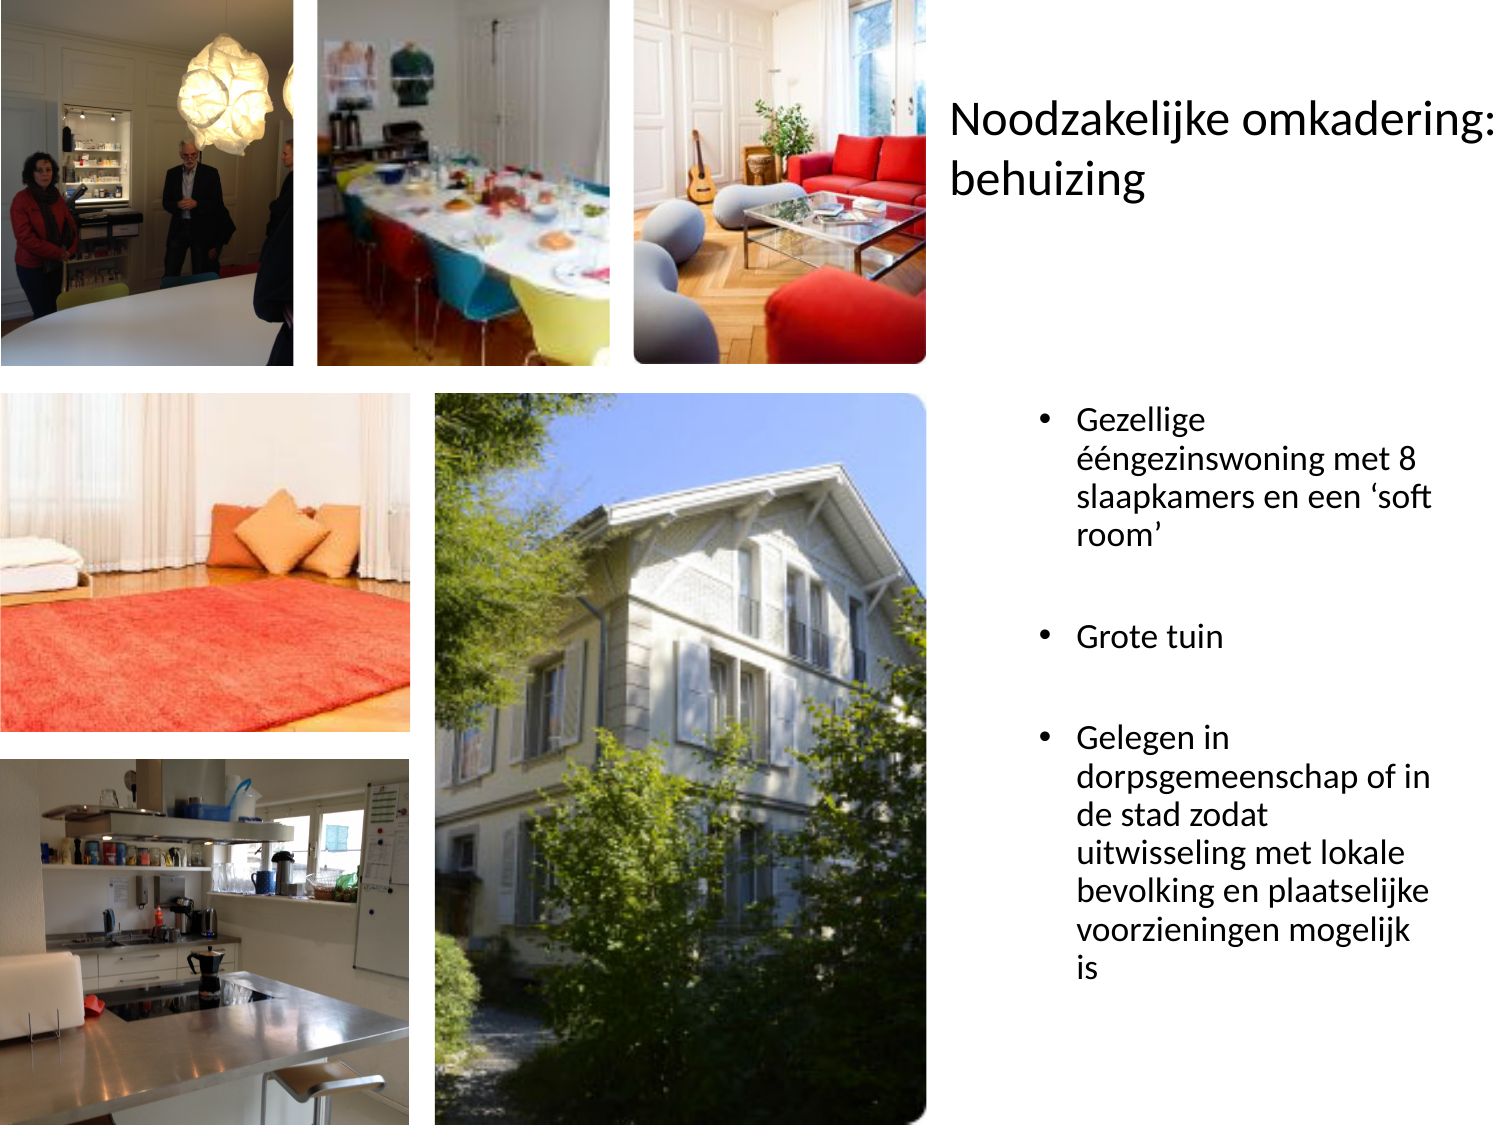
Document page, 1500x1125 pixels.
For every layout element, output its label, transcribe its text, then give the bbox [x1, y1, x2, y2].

picture [0, 393, 411, 732]
text_box Gezellige ééngezinswoning met 8 slaapkamers en een ‘soft room’ Grote tuin Gelegen in dorpsgemeenschap of in de stad zodat uitwisseling met lokale bevolking en plaatselijke voorzieningen mogelijk is [986, 393, 1454, 1014]
picture [317, 0, 610, 366]
picture [1, 0, 294, 366]
picture [434, 393, 927, 1125]
picture [0, 759, 409, 1125]
picture [633, 0, 926, 364]
text_box Noodzakelijke omkadering: behuizing [934, 78, 1500, 213]
